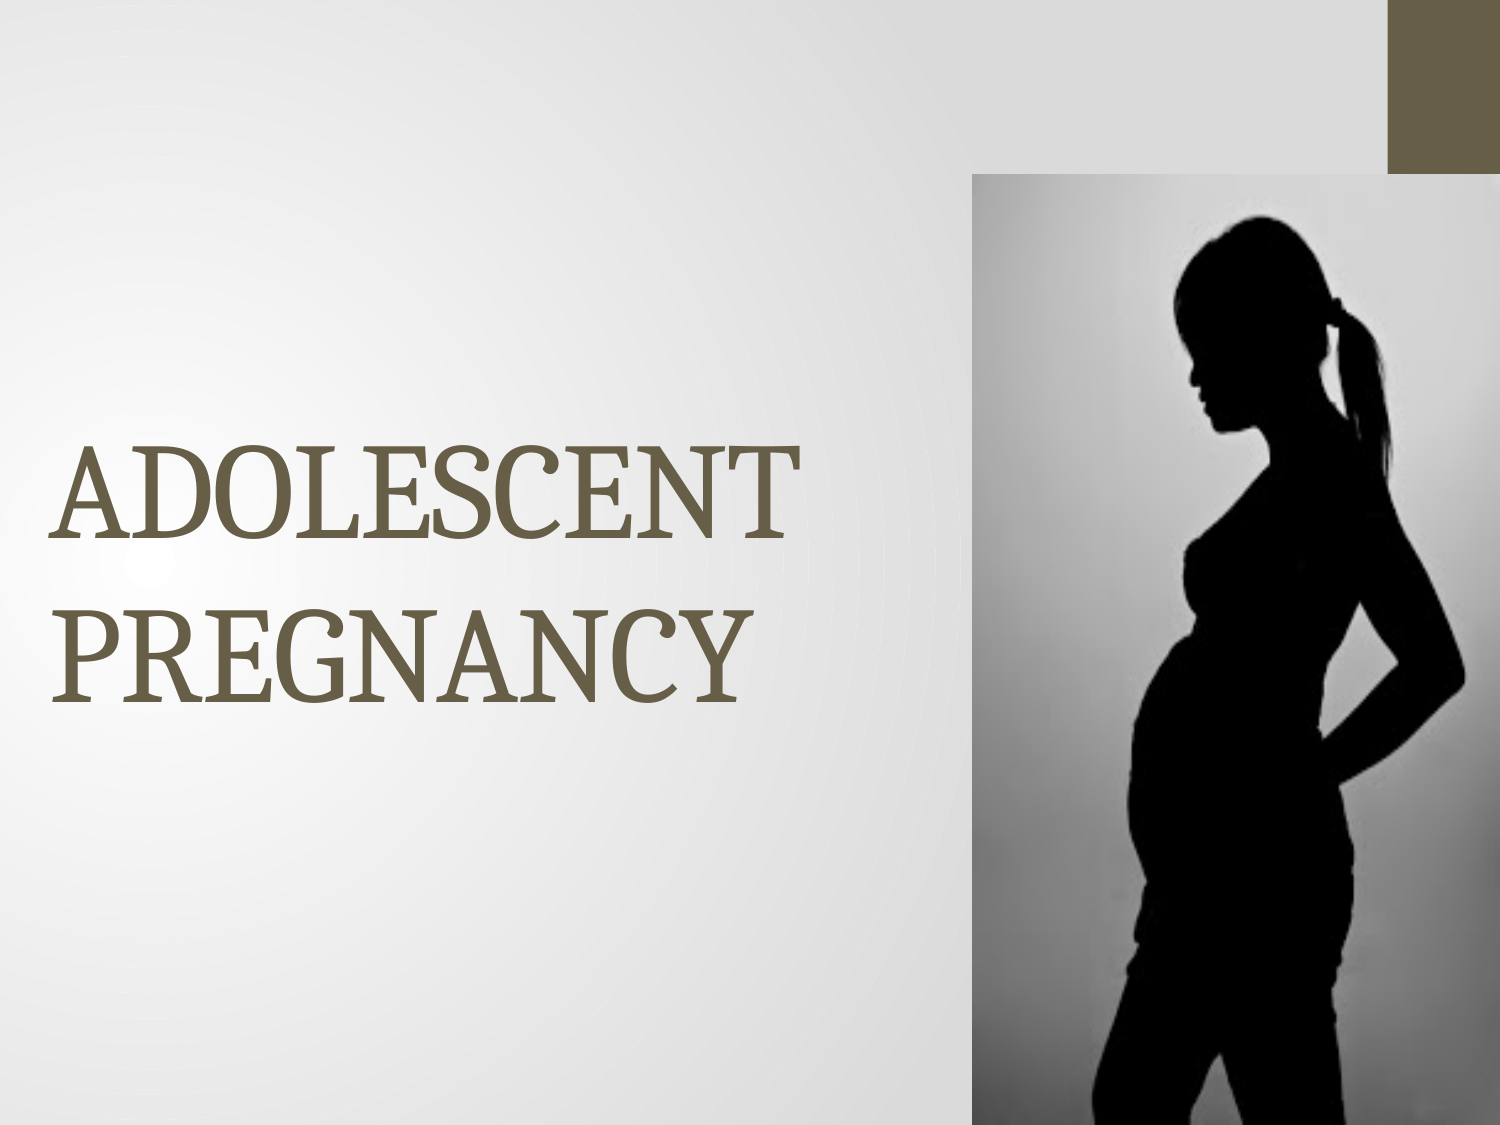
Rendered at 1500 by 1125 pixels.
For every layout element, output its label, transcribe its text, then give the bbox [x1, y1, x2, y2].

title ADOLESCENT PREGNANCY [33, 312, 969, 738]
picture [972, 173, 1500, 1125]
